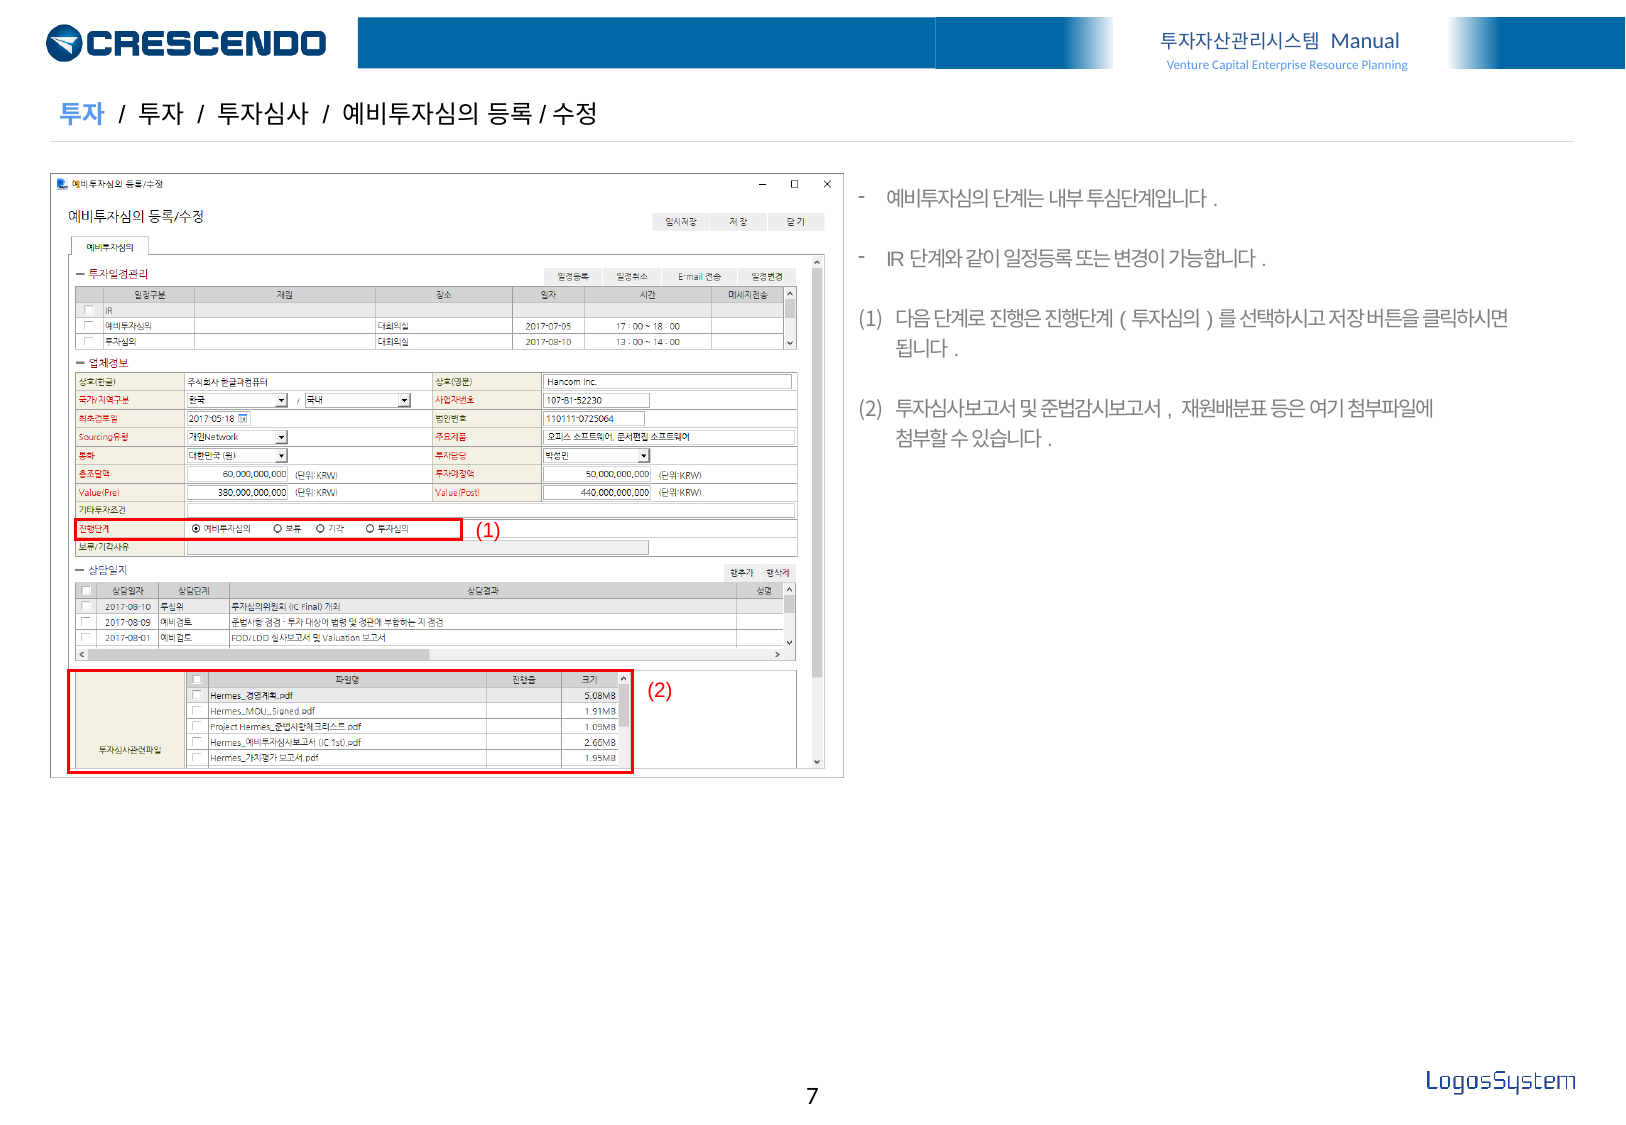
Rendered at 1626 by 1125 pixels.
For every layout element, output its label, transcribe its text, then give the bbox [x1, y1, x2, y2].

text_box 예비투자심의 단계는 내부 투심단계입니다. IR단계와 같이 일정등록 또는 변경이 가능합니다. 다음 단계로 진행은 진행단계(투자심의)를 선택하시고 저장 버튼을 클릭하시면 됩니다. 투자심사보고서 및 준법감시보고서, 재원배분표 등은 여기 첨부파일에 첨부할 수 있습니다. [844, 173, 1575, 488]
picture [32, 9, 339, 77]
picture [1427, 1071, 1575, 1095]
text_box 투자 / 투자 / 투자심사 / 예비투자심의 등록/수정 [59, 90, 614, 136]
picture [50, 173, 844, 778]
